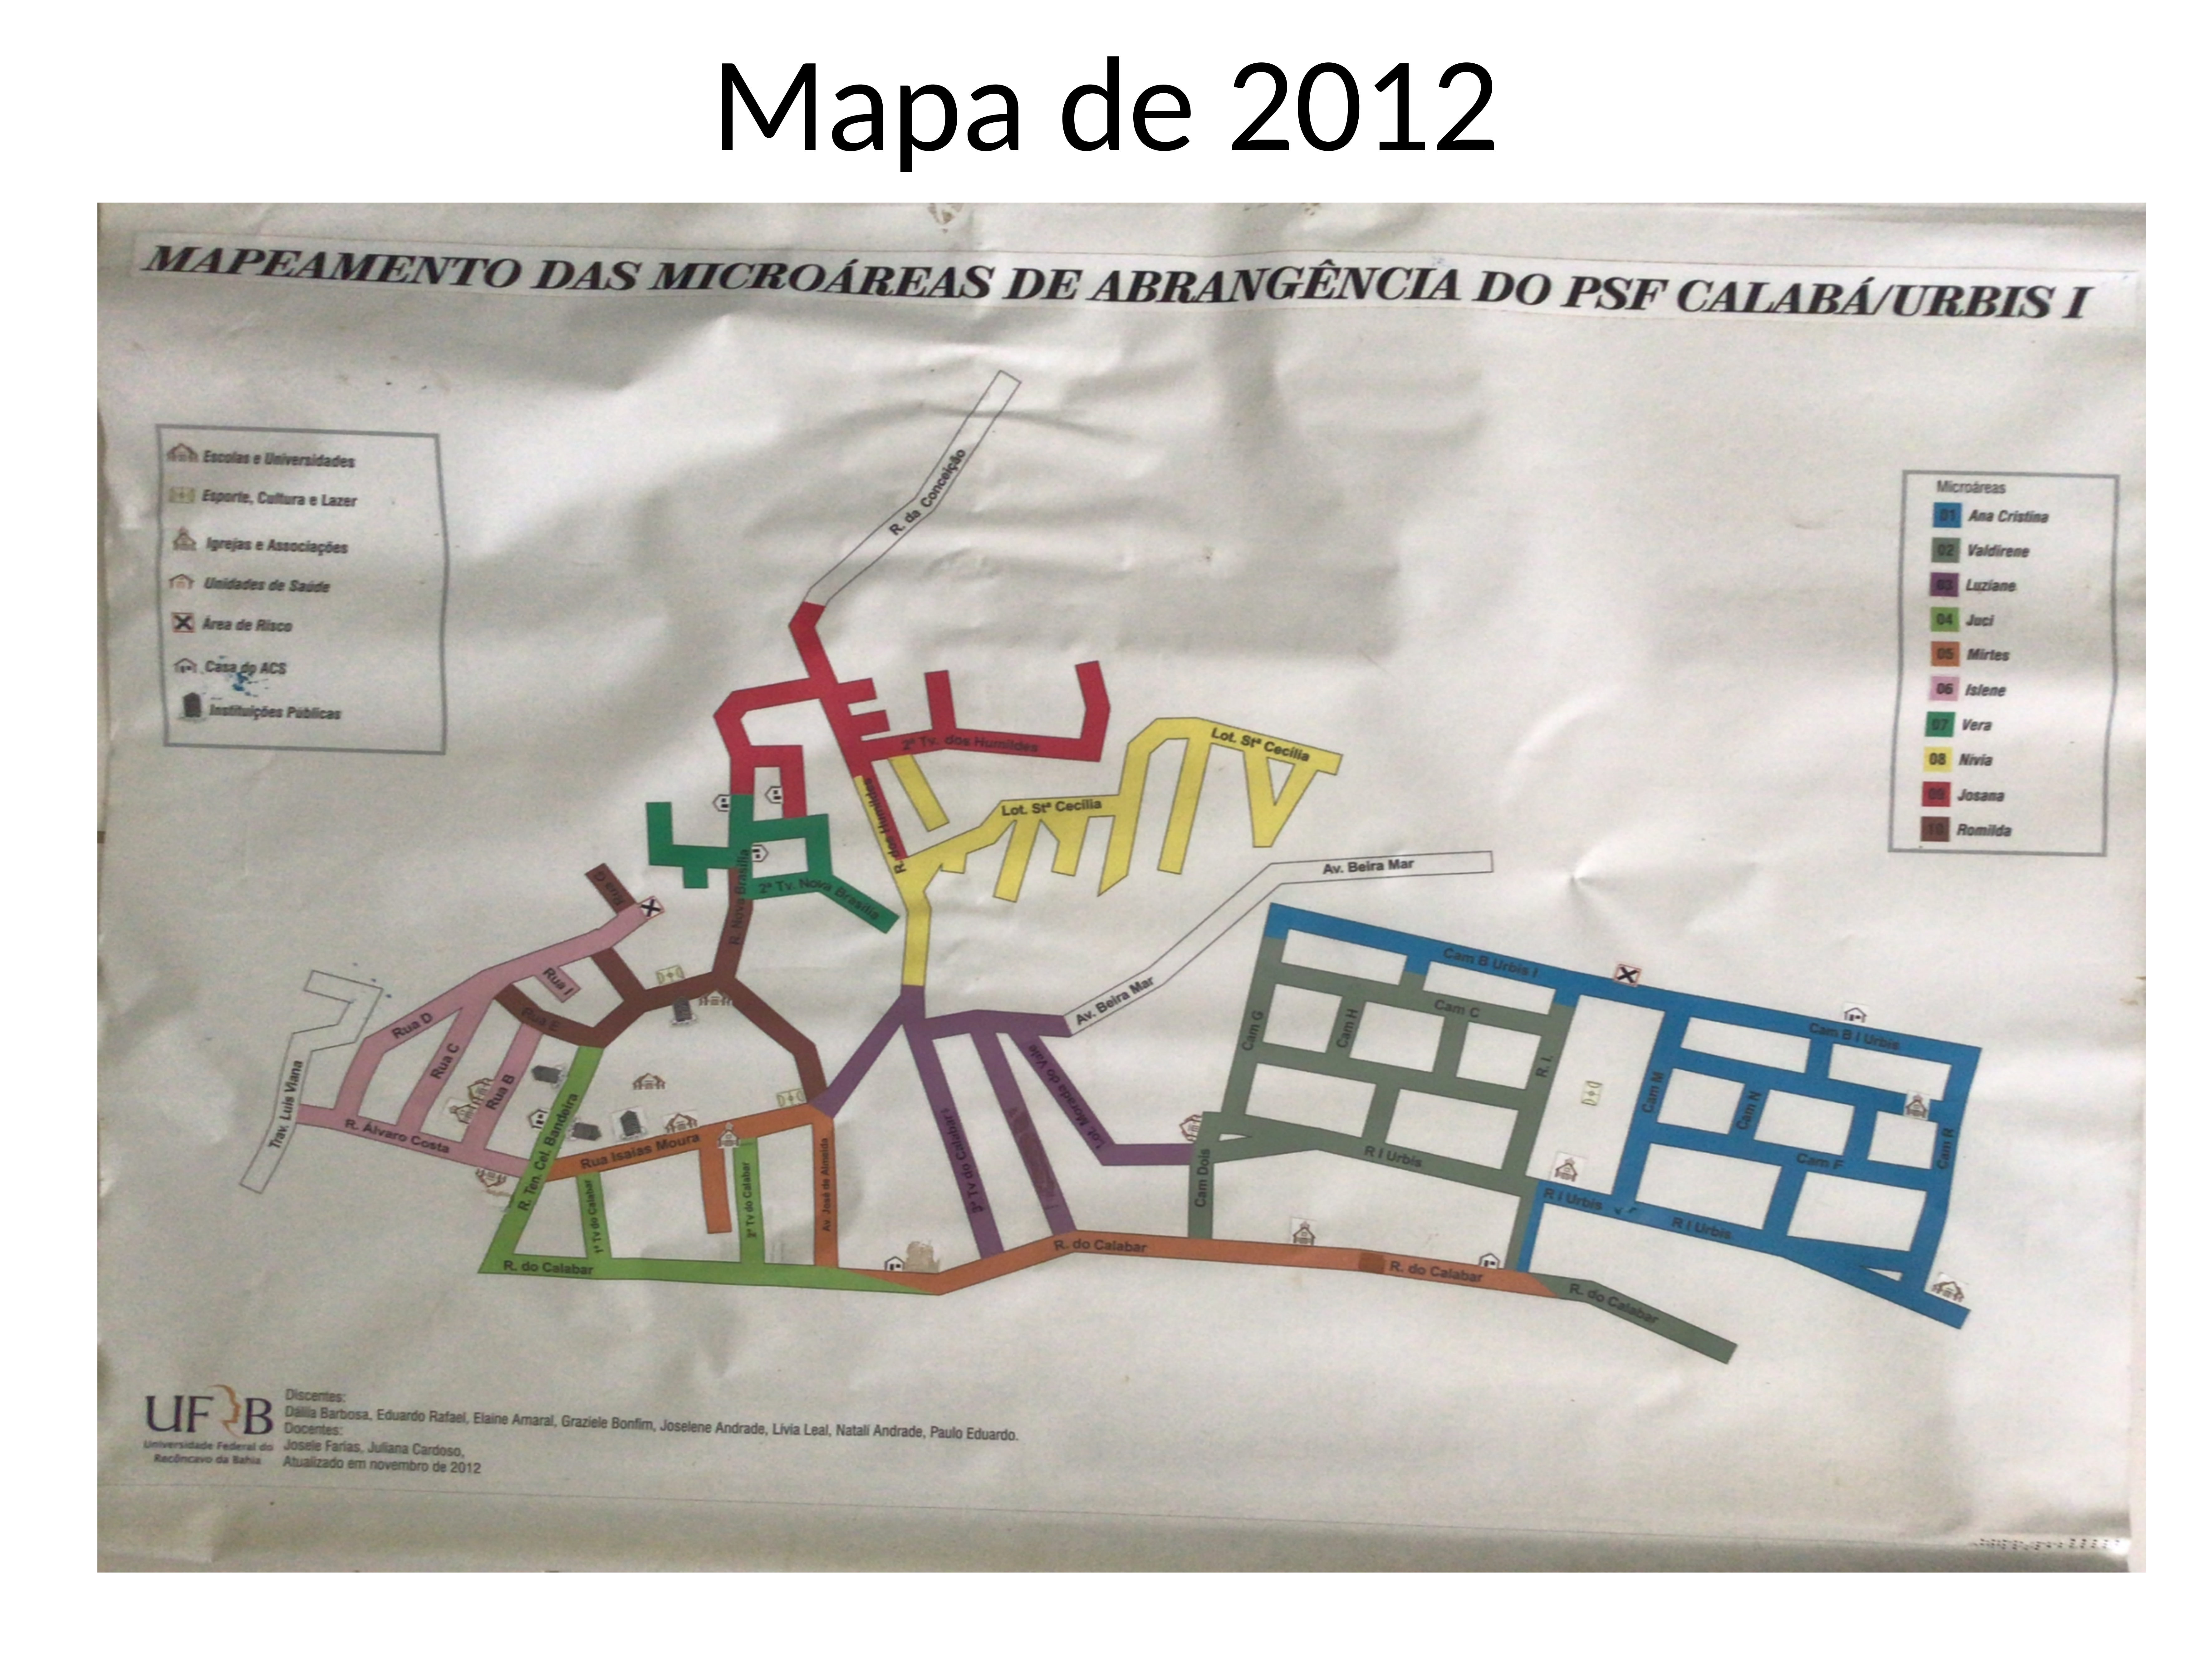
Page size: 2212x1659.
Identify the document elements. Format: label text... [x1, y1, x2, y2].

title Mapa de 2012 [152, 30, 2060, 184]
picture [97, 203, 2146, 1573]
